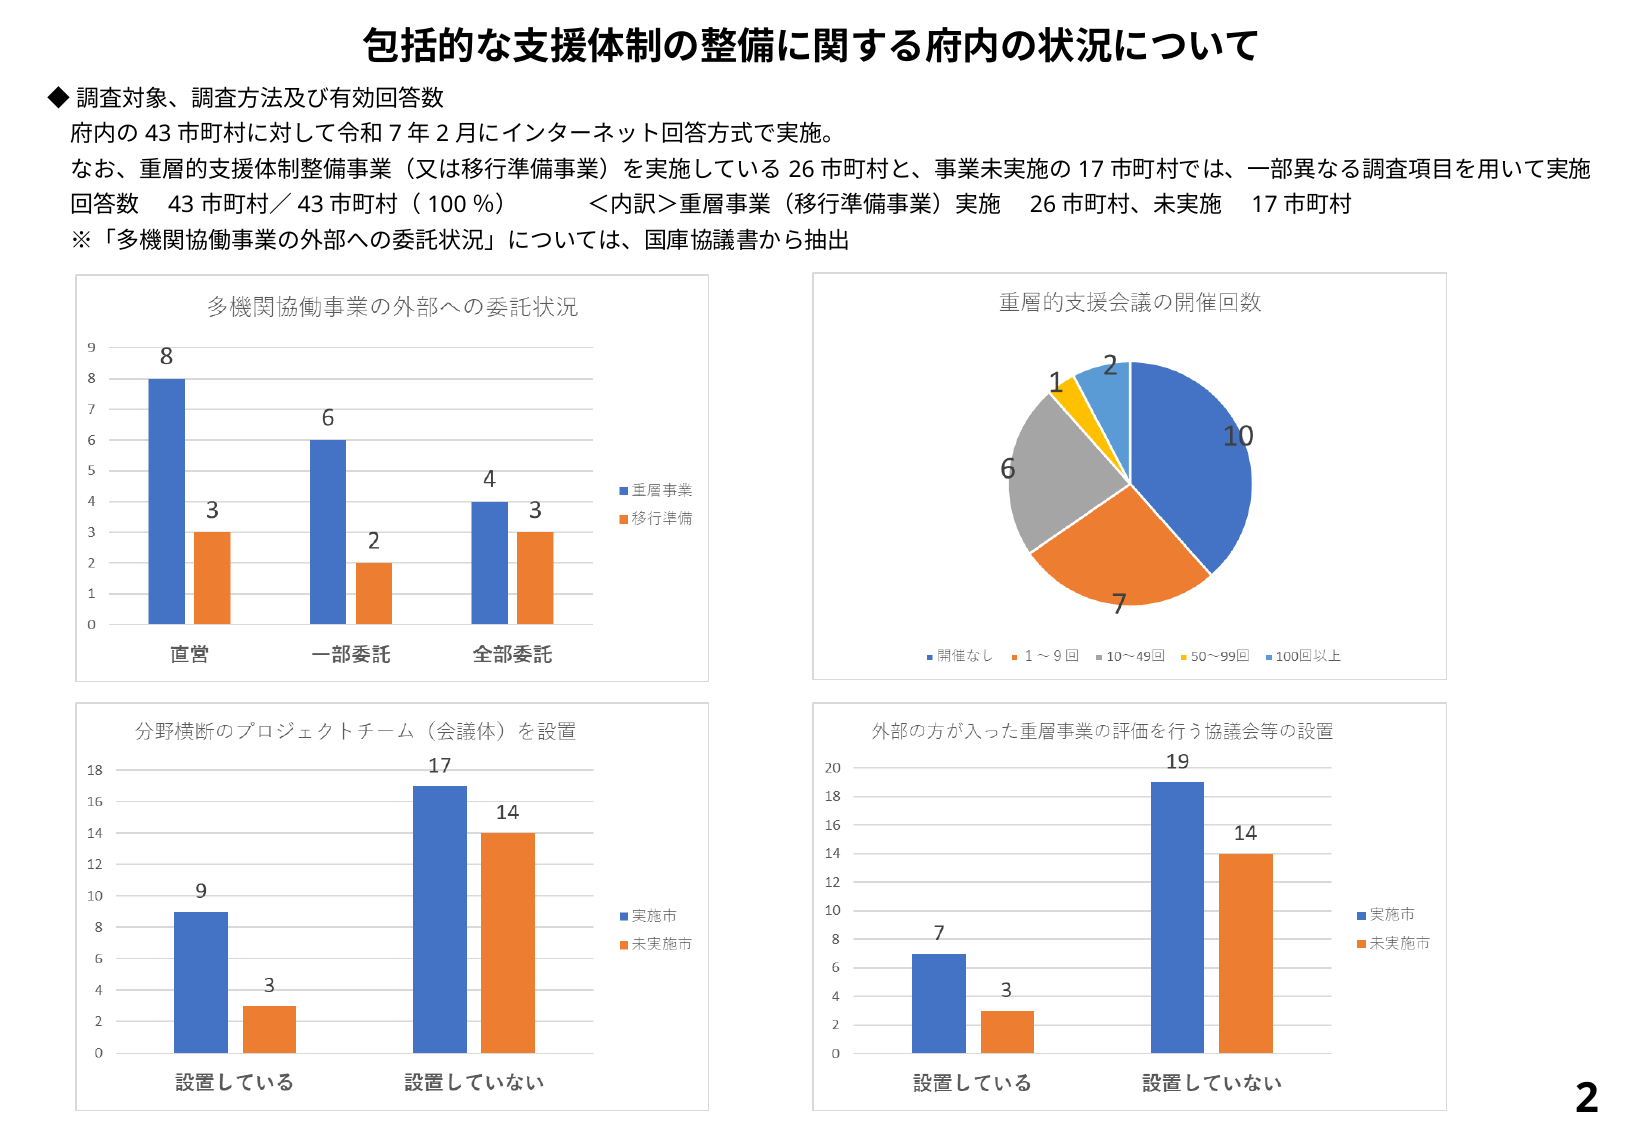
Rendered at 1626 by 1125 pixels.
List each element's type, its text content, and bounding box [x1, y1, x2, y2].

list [812, 702, 1447, 1111]
picture [812, 272, 1447, 680]
picture [75, 702, 709, 1111]
title 包括的な支援体制の整備に関する府内の状況について [111, 11, 1514, 68]
picture [75, 274, 709, 682]
text_box ◆調査対象、調査方法及び有効回答数 府内の43市町村に対して令和7年2月にインターネット回答方式で実施。 なお、重層的支援体制整備事業（又は移行準備事業）を実施している26市町村と、事業未実施の17市町村では、一部異なる調査項目を用いて実施 回答数 43市町村／43市町村（100％） ＜内訳＞重層事業（移行準備事業）実施 26市町村、未実施 17市町村 ※「多機関協働事業の外部への委託状況」については、国庫協議書から抽出 [32, 68, 1612, 260]
text_box 2 [1548, 1055, 1625, 1125]
